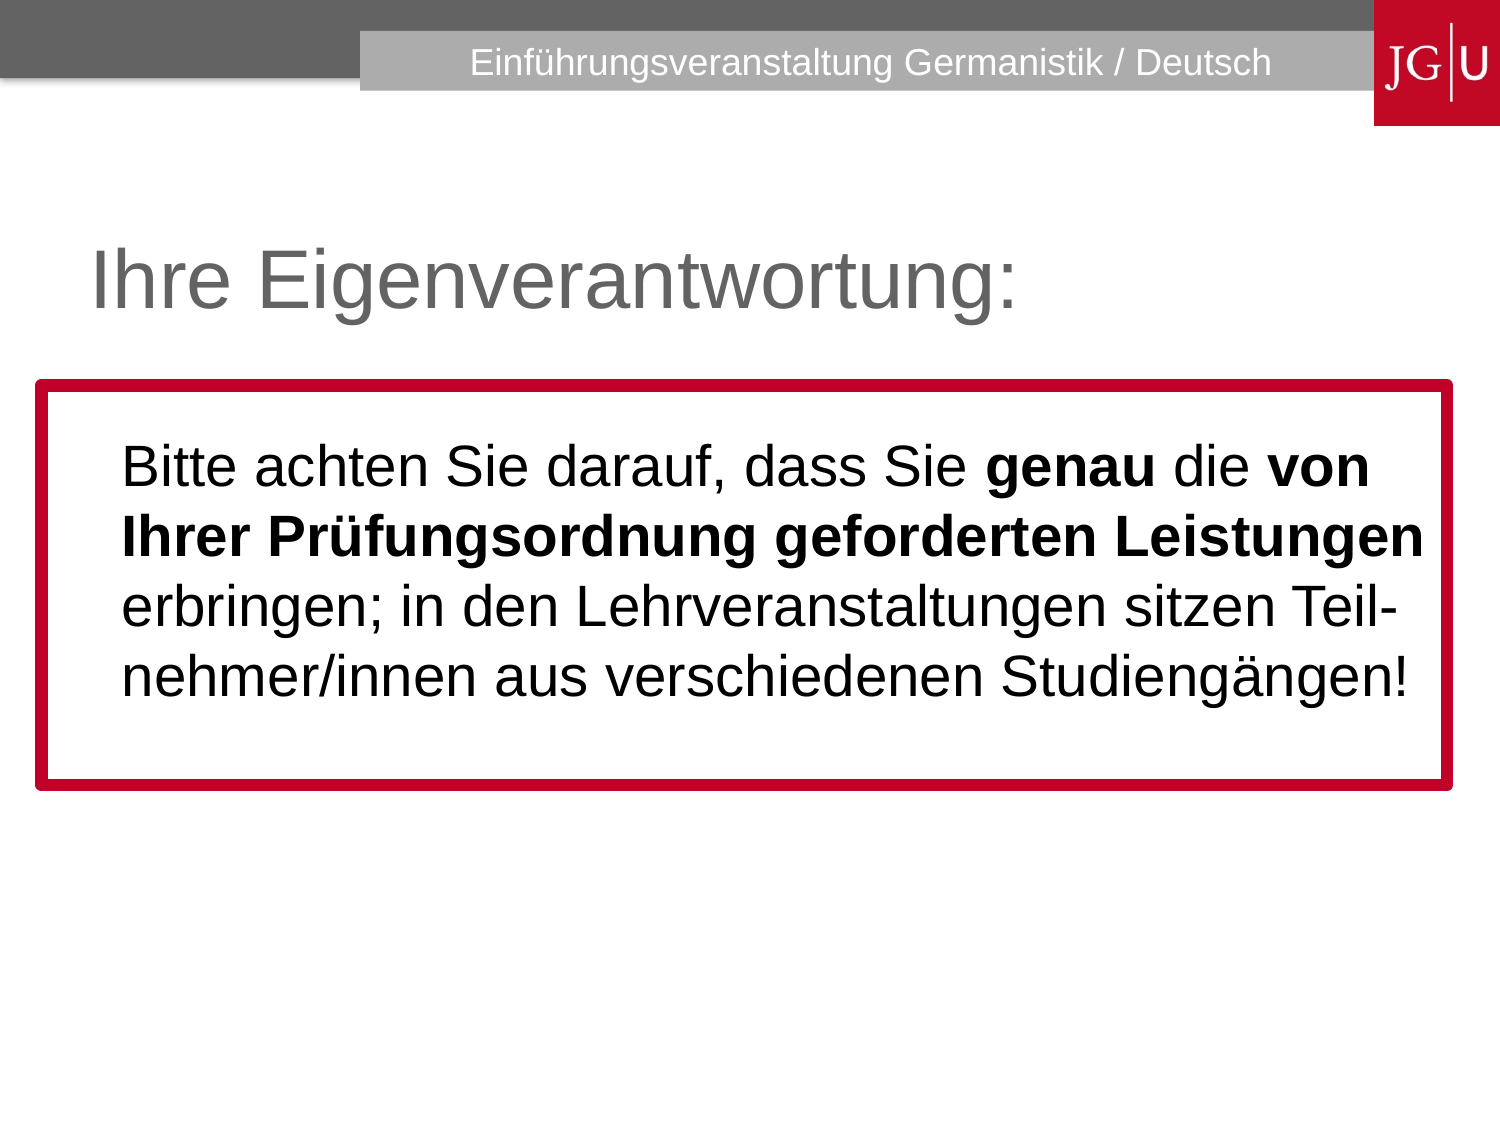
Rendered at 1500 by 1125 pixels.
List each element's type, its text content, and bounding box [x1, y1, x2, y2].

text_box Bitte achten Sie darauf, dass Sie genau die von Ihrer Prüfungsordnung geforderten Leistungen erbringen; in den Lehrveranstaltungen sitzen Teil-nehmer/innen aus verschiedenen Studiengängen! [41, 385, 1447, 785]
picture [1374, 0, 1500, 126]
title Ihre Eigenverantwortung: [75, 187, 1425, 363]
